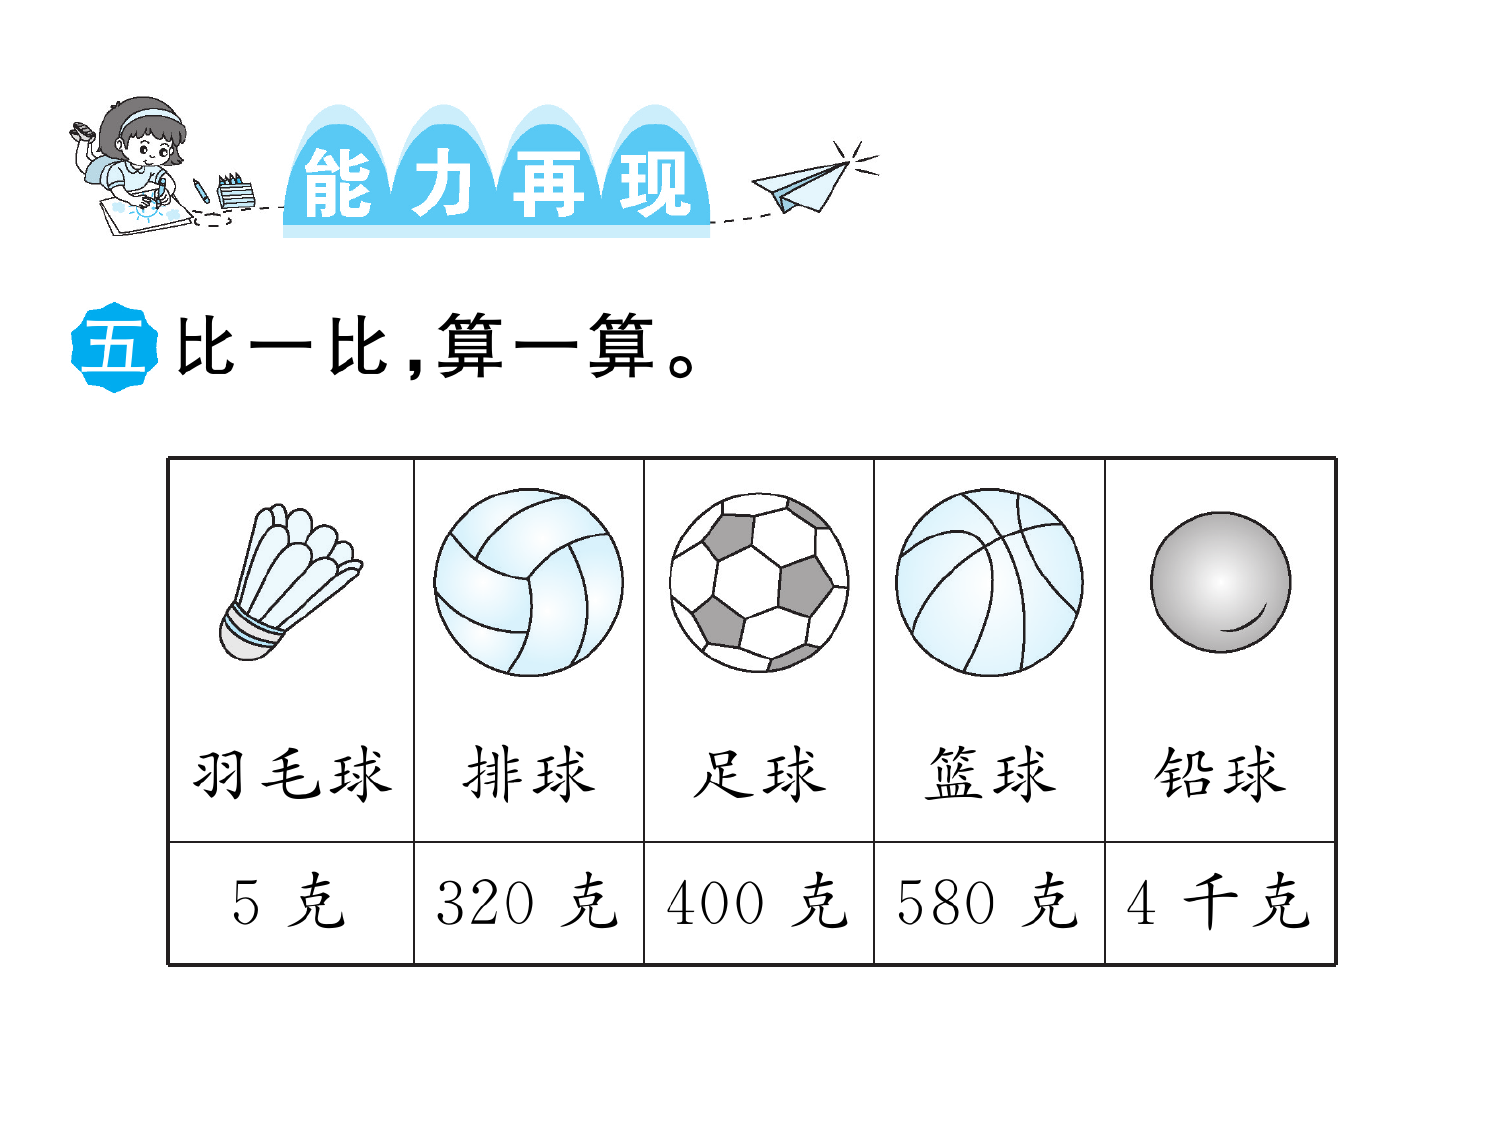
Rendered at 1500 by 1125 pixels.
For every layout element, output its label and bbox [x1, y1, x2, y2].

picture [64, 42, 1398, 988]
